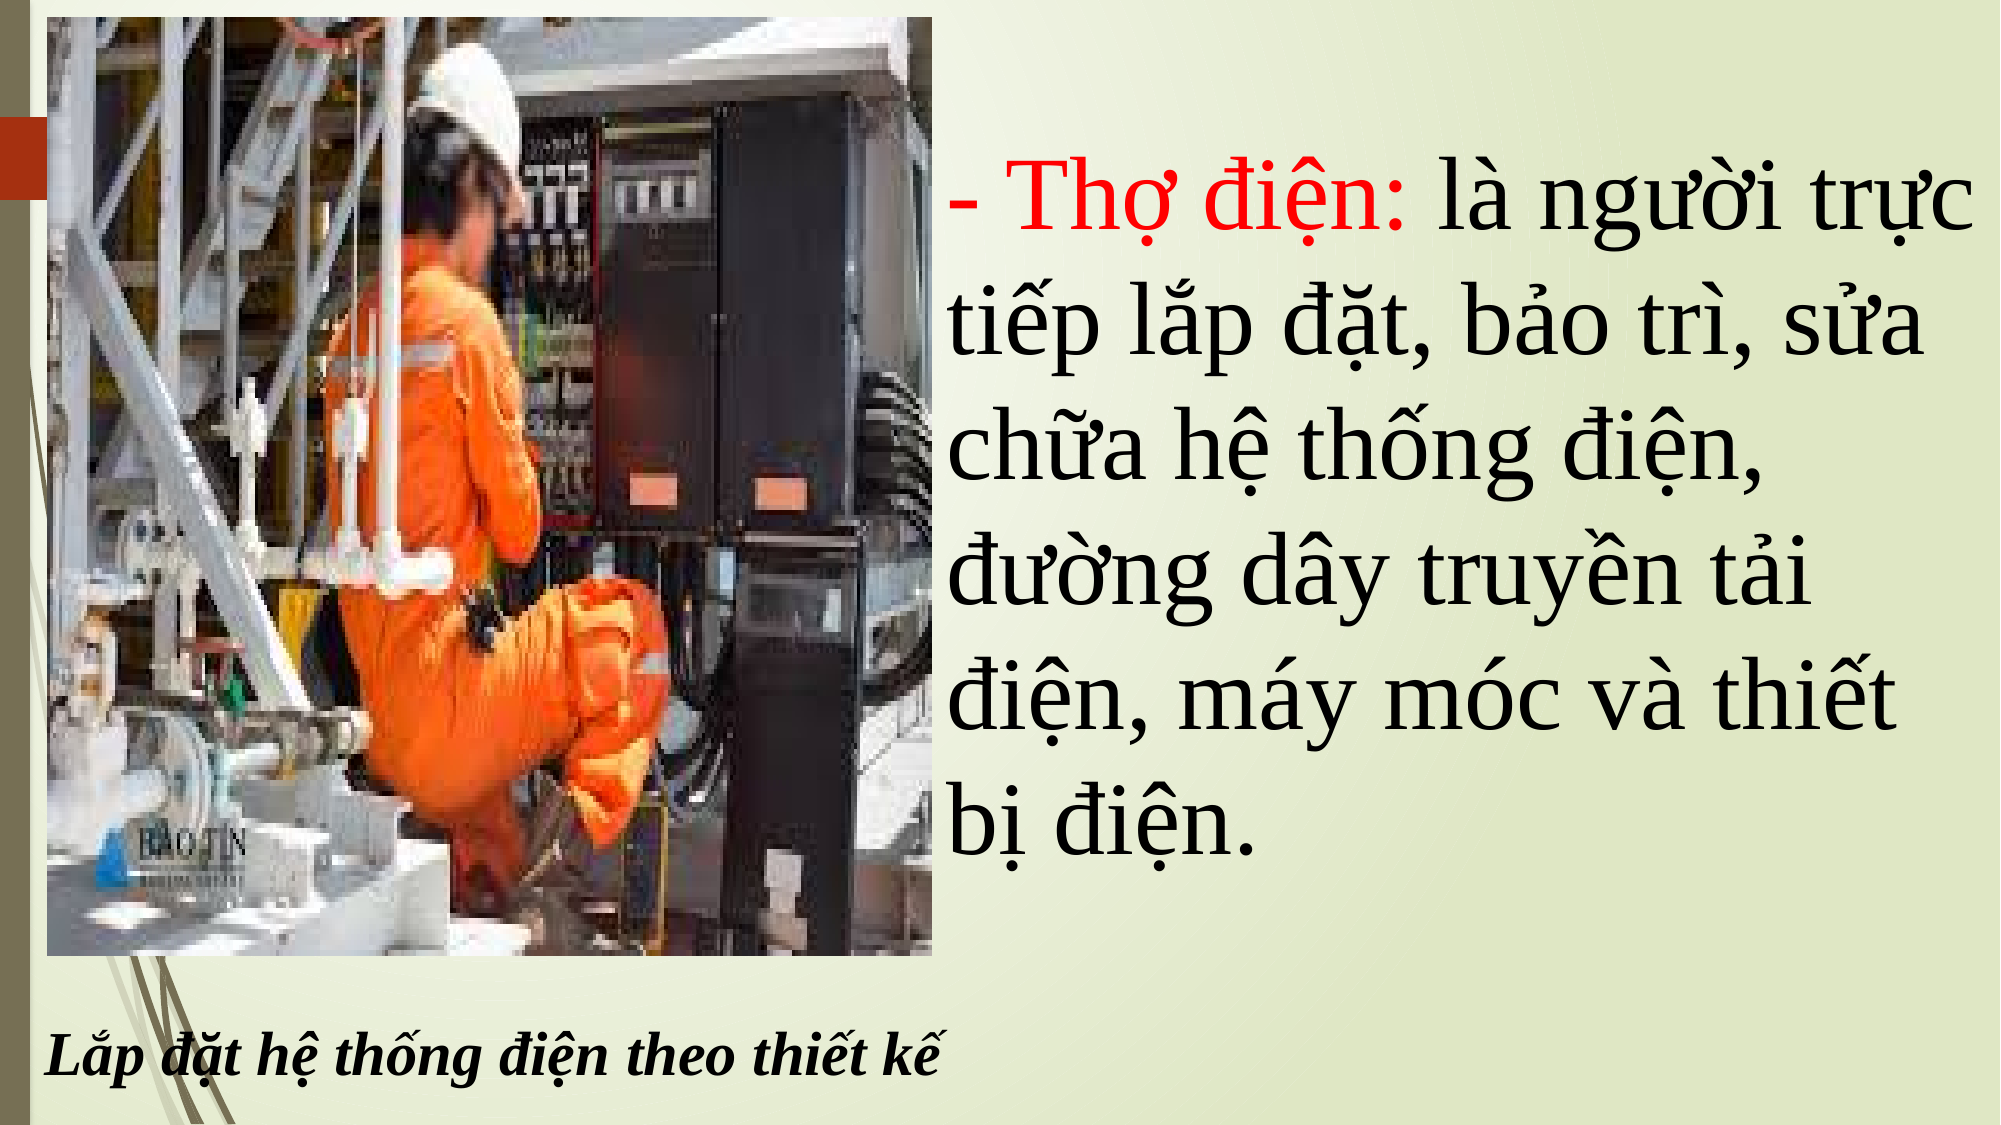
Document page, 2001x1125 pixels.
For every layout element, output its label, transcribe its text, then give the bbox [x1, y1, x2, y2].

picture [47, 17, 933, 957]
text_box - Thợ điện: là người trực tiếp lắp đặt, bảo trì, sửa chữa hệ thống điện, đường dây truyền tải điện, máy móc và thiết bị điện. [936, 117, 2000, 883]
text_box Lắp đặt hệ thống điện theo thiết kế [30, 1005, 972, 1096]
